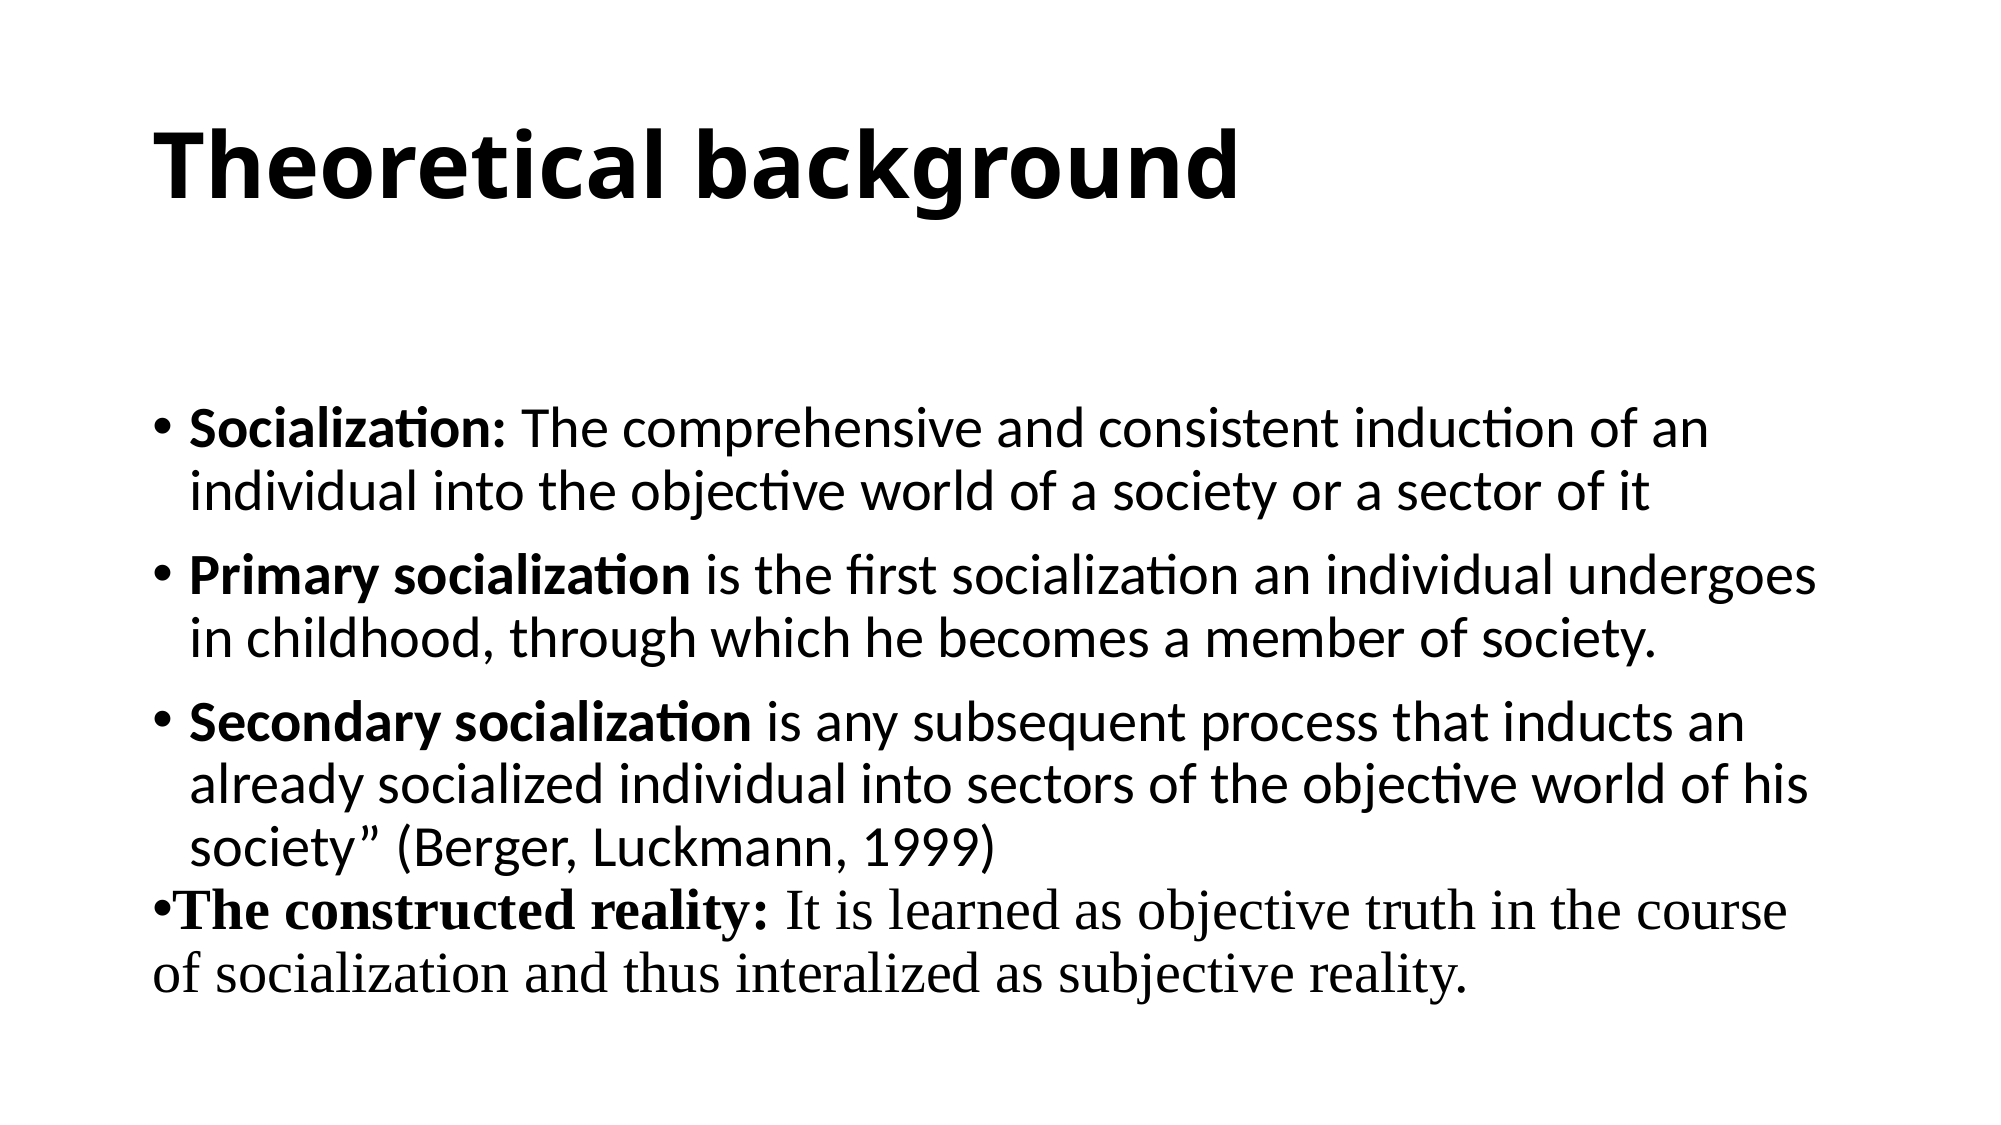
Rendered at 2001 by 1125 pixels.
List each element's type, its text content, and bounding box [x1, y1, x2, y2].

table_header [848, 615, 1444, 653]
table_header [556, 615, 848, 653]
title Theoretical background [137, 59, 1863, 278]
list Socialization: The comprehensive and consistent induction of an individual into the objective world of a society or a sector of it Primary socialization is the first socialization an individual undergoes in childhood, through which he becomes a member of society. Secondary socialization is any subsequent process that inducts an already socialized individual into sectors of the objective world of his society” (Berger, Luckmann, 1999) The constructed reality: It is learned as objective truth in the course of socialization and thus interalized as subjective reality. [137, 299, 1863, 1014]
